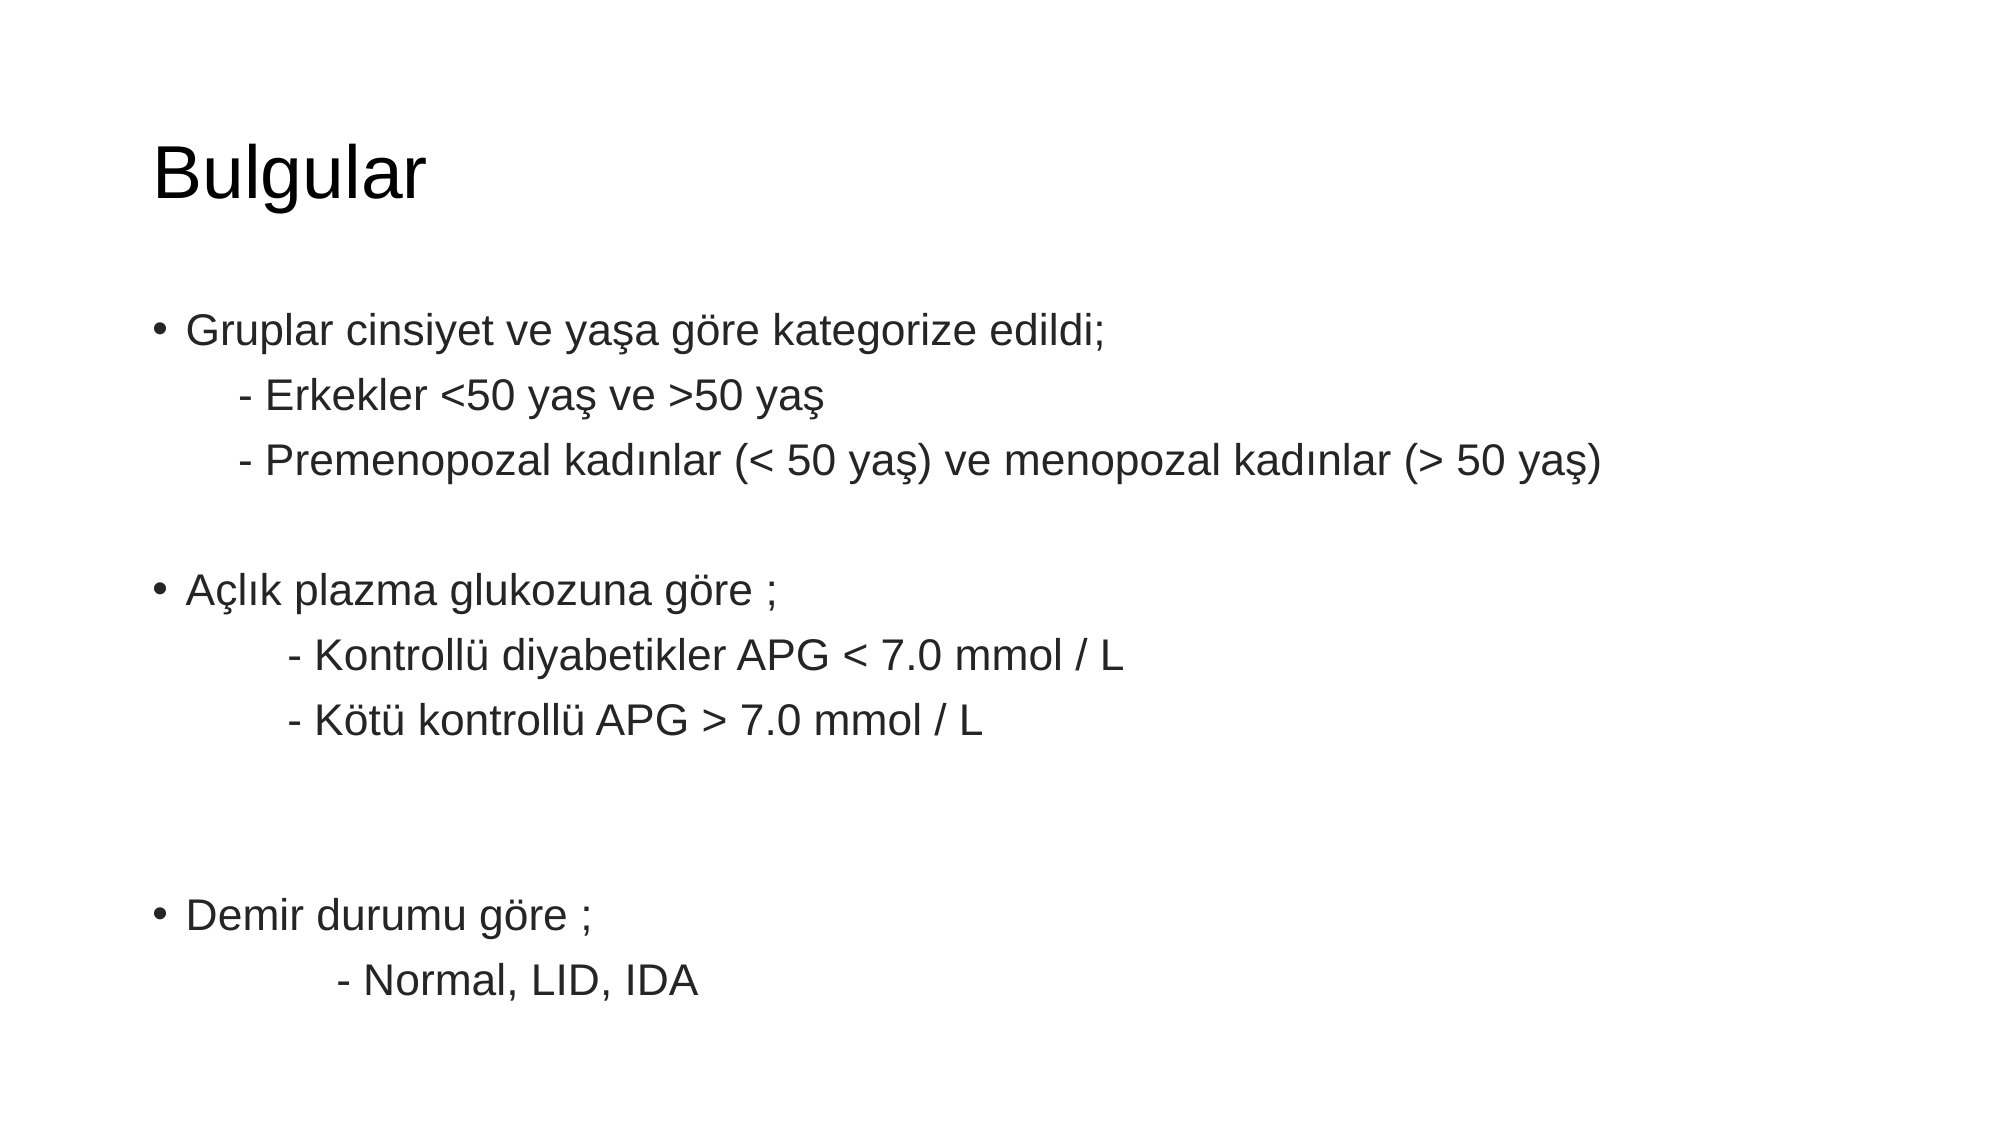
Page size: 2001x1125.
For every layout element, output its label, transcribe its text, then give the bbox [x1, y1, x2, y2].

title Bulgular [137, 59, 1863, 278]
list Gruplar cinsiyet ve yaşa göre kategorize edildi; - Erkekler <50 yaş ve >50 yaş - Premenopozal kadınlar (< 50 yaş) ve menopozal kadınlar (> 50 yaş) Açlık plazma glukozuna göre ; - Kontrollü diyabetikler APG < 7.0 mmol / L - Kötü kontrollü APG > 7.0 mmol / L Demir durumu göre ; - Normal, LID, IDA [137, 299, 1863, 1014]
